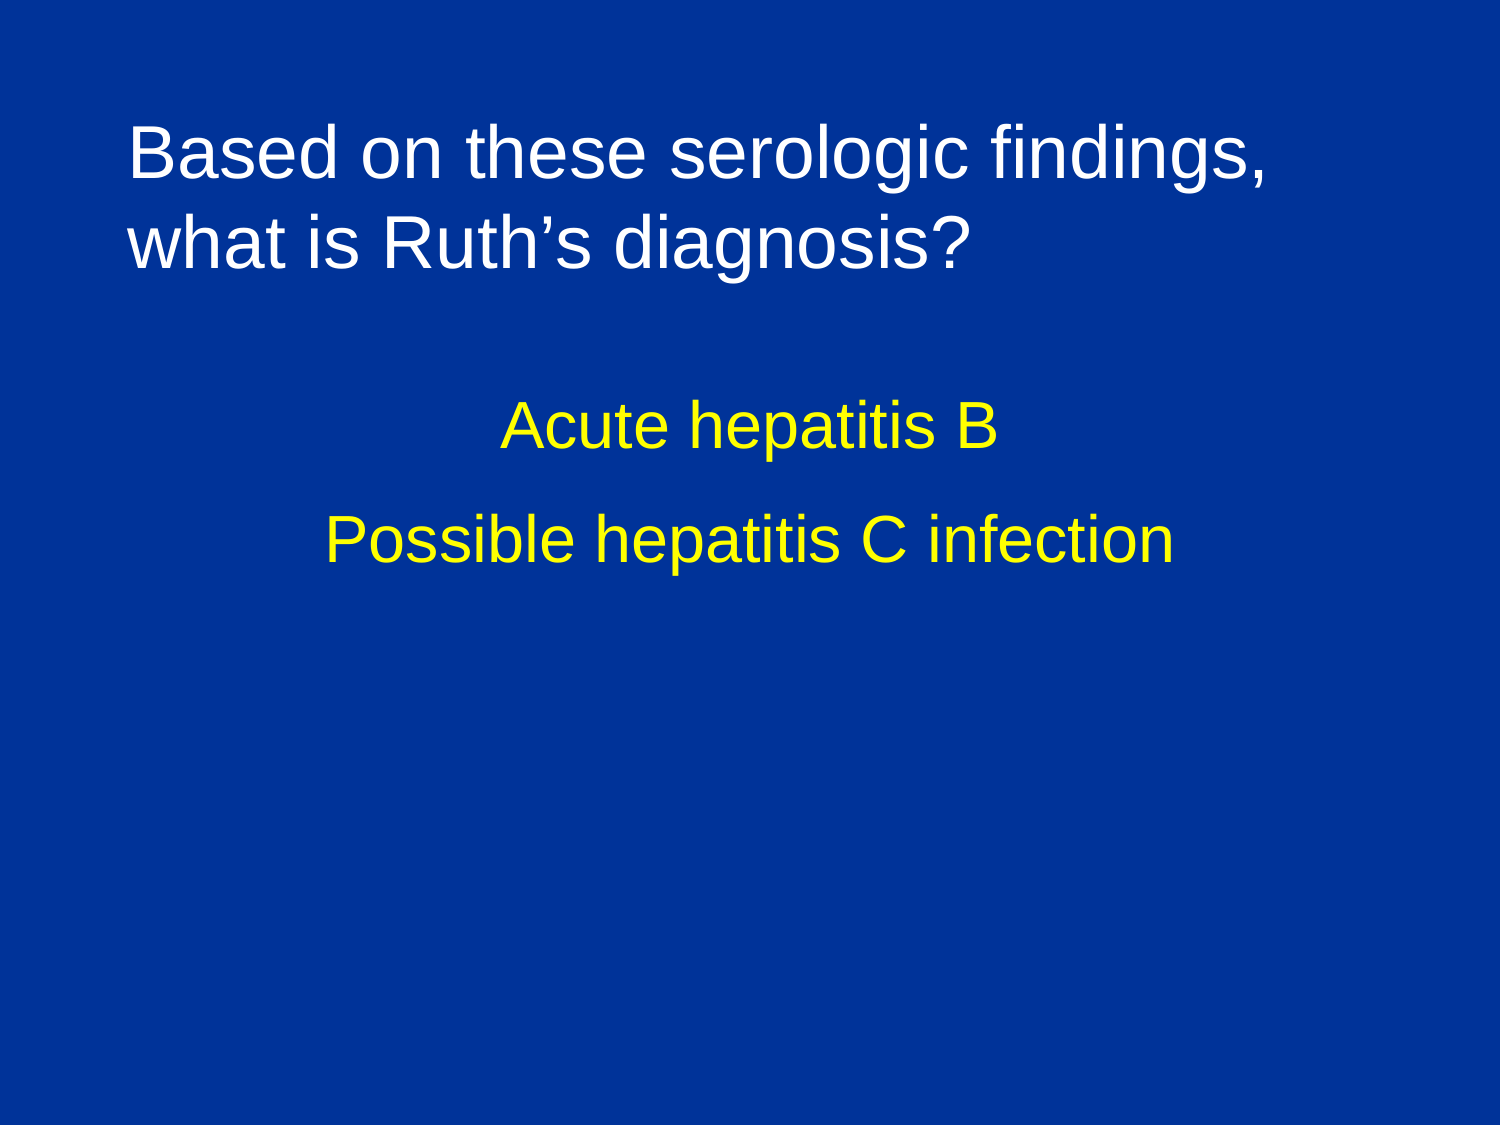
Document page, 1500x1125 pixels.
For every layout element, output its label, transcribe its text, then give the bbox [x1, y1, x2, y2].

text_box Acute hepatitis B Possible hepatitis C infection [125, 374, 1375, 583]
title Based on these serologic findings, what is Ruth’s diagnosis? [112, 99, 1388, 288]
